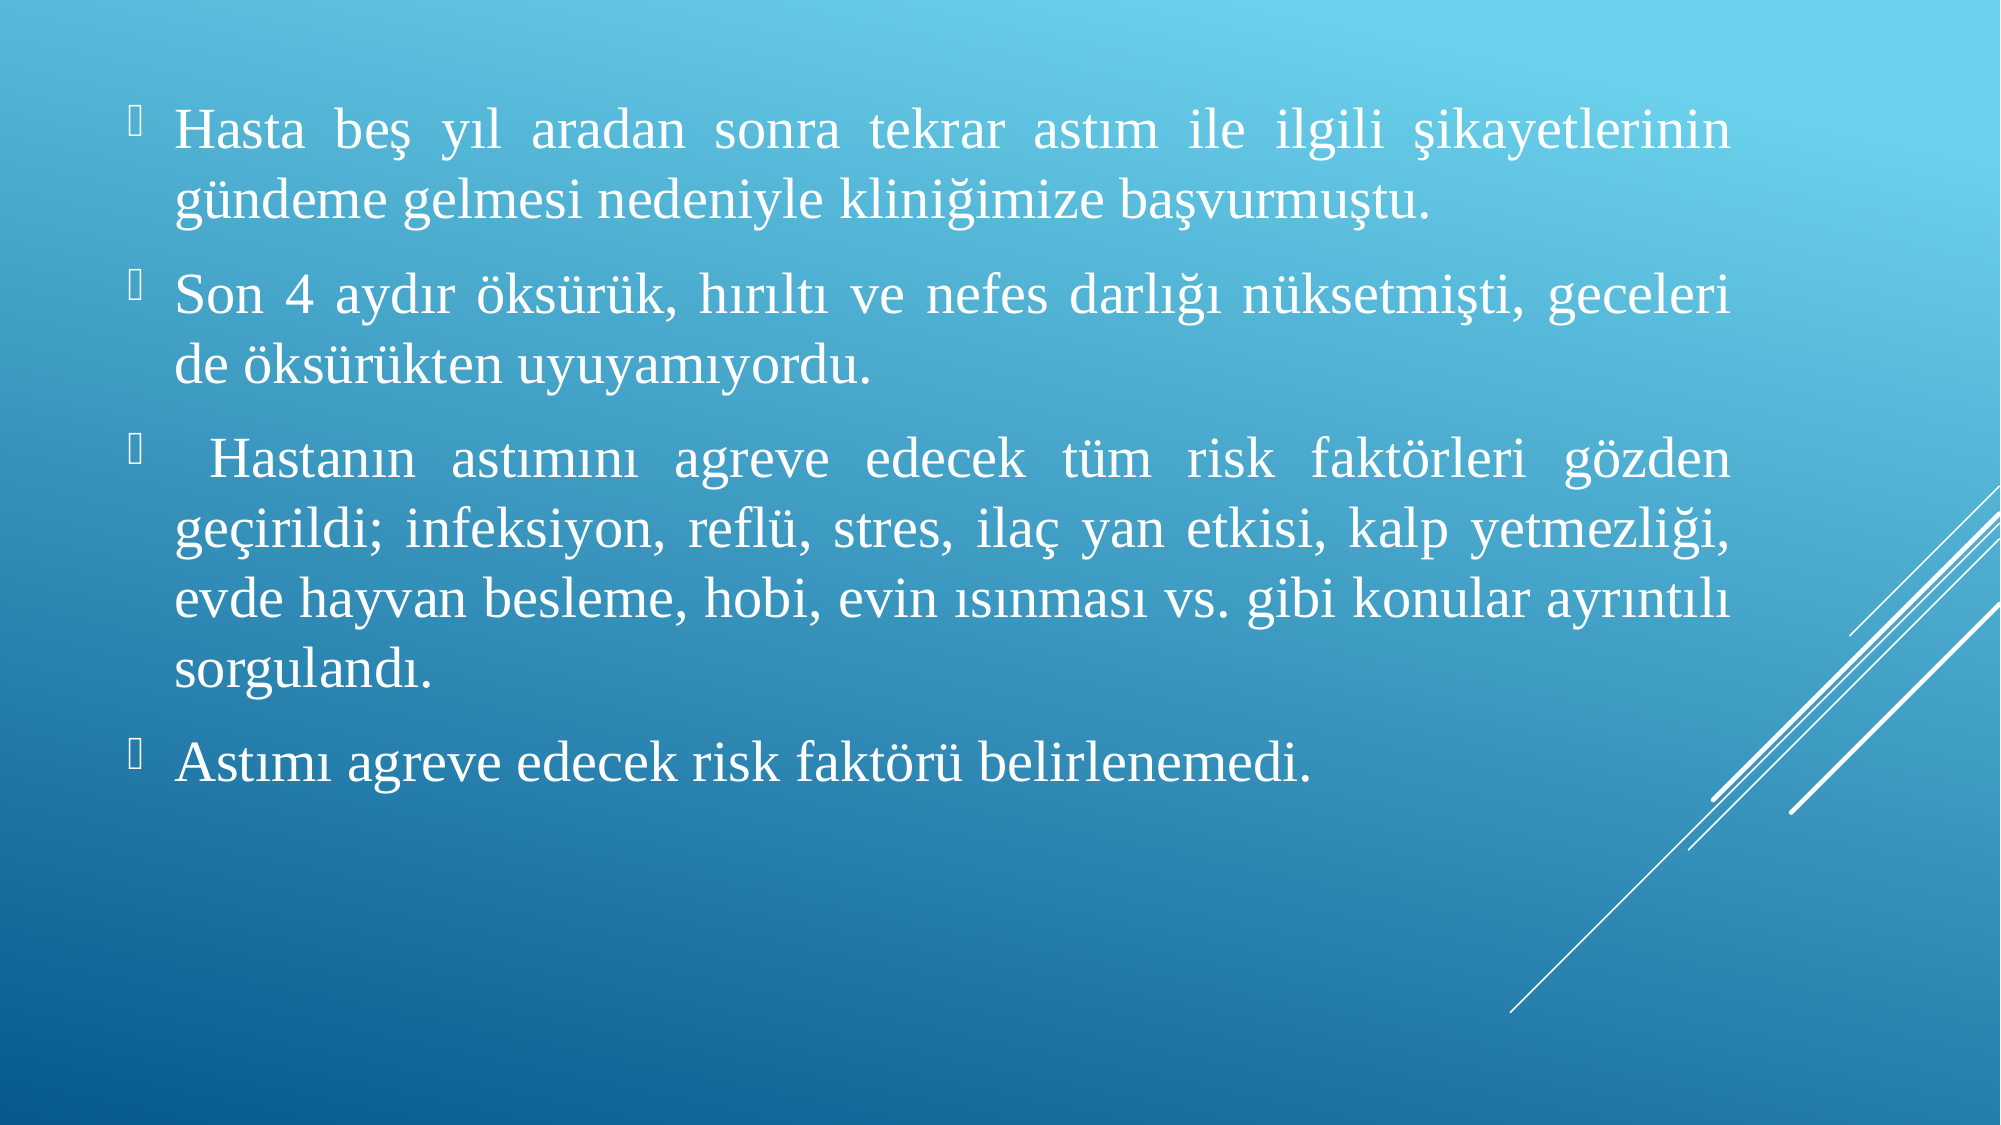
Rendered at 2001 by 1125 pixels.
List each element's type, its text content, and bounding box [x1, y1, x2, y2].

list Hasta beş yıl aradan sonra tekrar astım ile ilgili şikayetlerinin gündeme gelmesi nedeniyle kliniğimize başvurmuştu. Son 4 aydır öksürük, hırıltı ve nefes darlığı nüksetmişti, geceleri de öksürükten uyuyamıyordu. Hastanın astımını agreve edecek tüm risk faktörleri gözden geçirildi; infeksiyon, reflü, stres, ilaç yan etkisi, kalp yetmezliği, evde hayvan besleme, hobi, evin ısınması vs. gibi konular ayrıntılı sorgulandı. Astımı agreve edecek risk faktörü belirlenemedi. [112, 112, 1748, 771]
